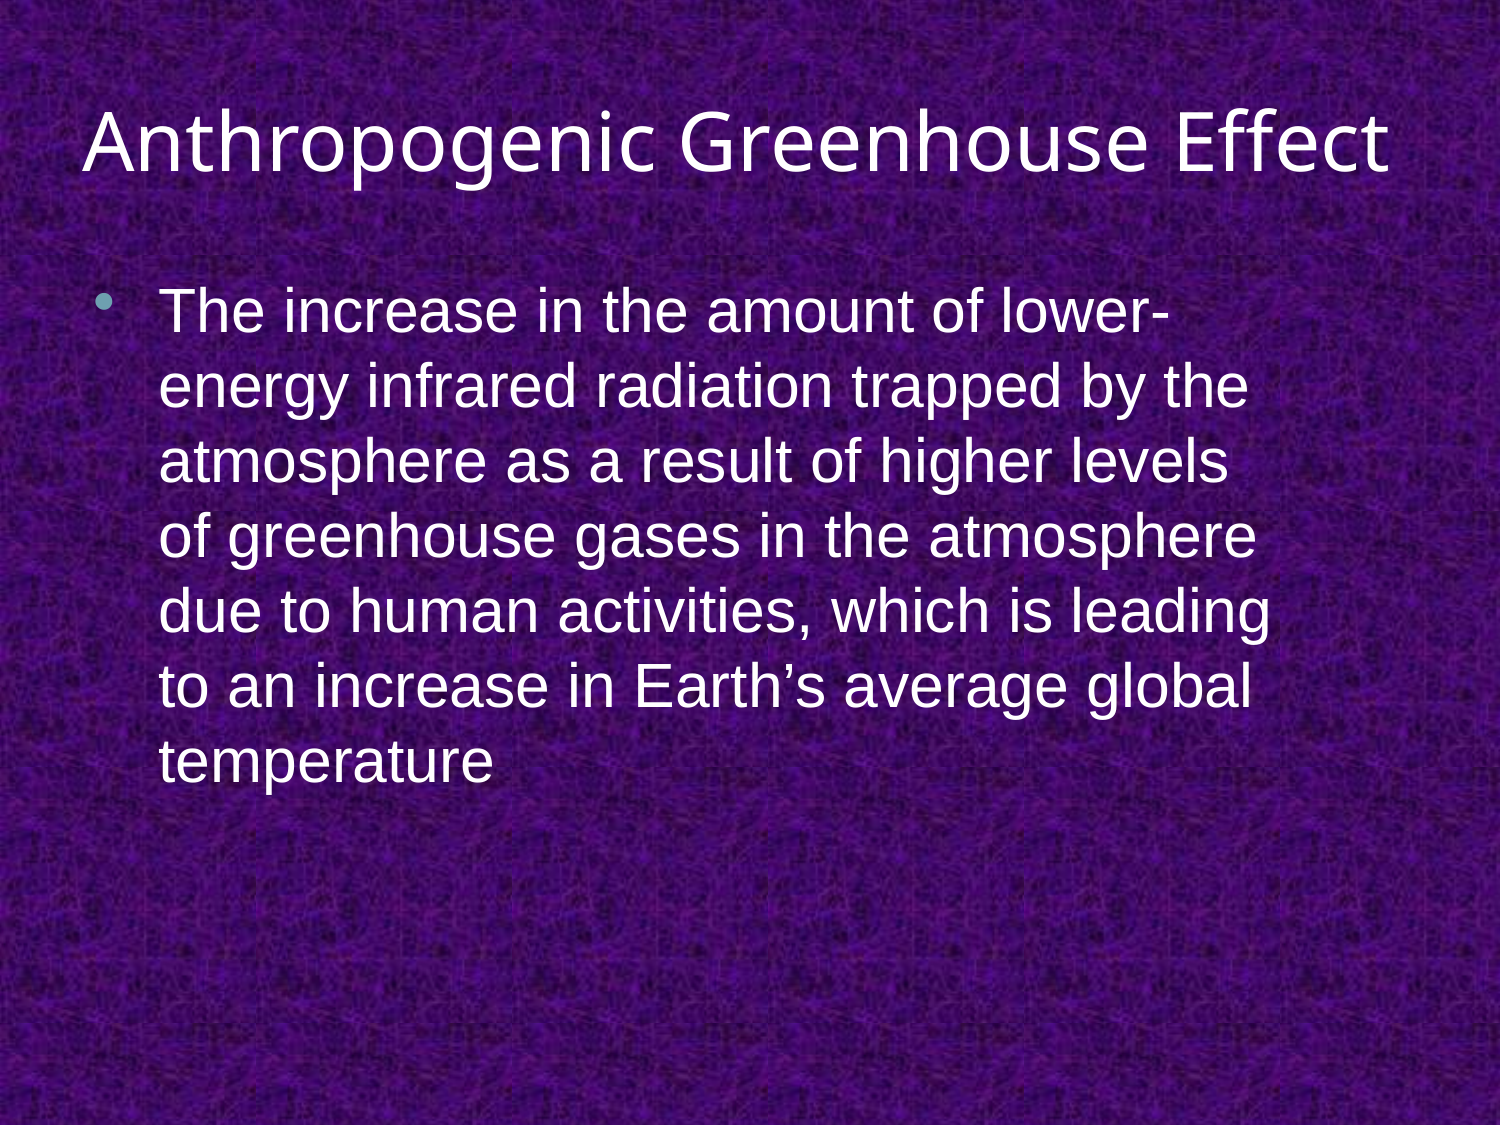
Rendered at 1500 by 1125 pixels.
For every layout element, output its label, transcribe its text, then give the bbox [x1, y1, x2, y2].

title Anthropogenic Greenhouse Effect [75, 45, 1424, 233]
list The increase in the amount of lower-energy infrared radiation trapped by the atmosphere as a result of higher levels of greenhouse gases in the atmosphere due to human activities, which is leading to an increase in Earth’s average global temperature [75, 262, 1300, 1005]
picture [0, 0, 1500, 1125]
